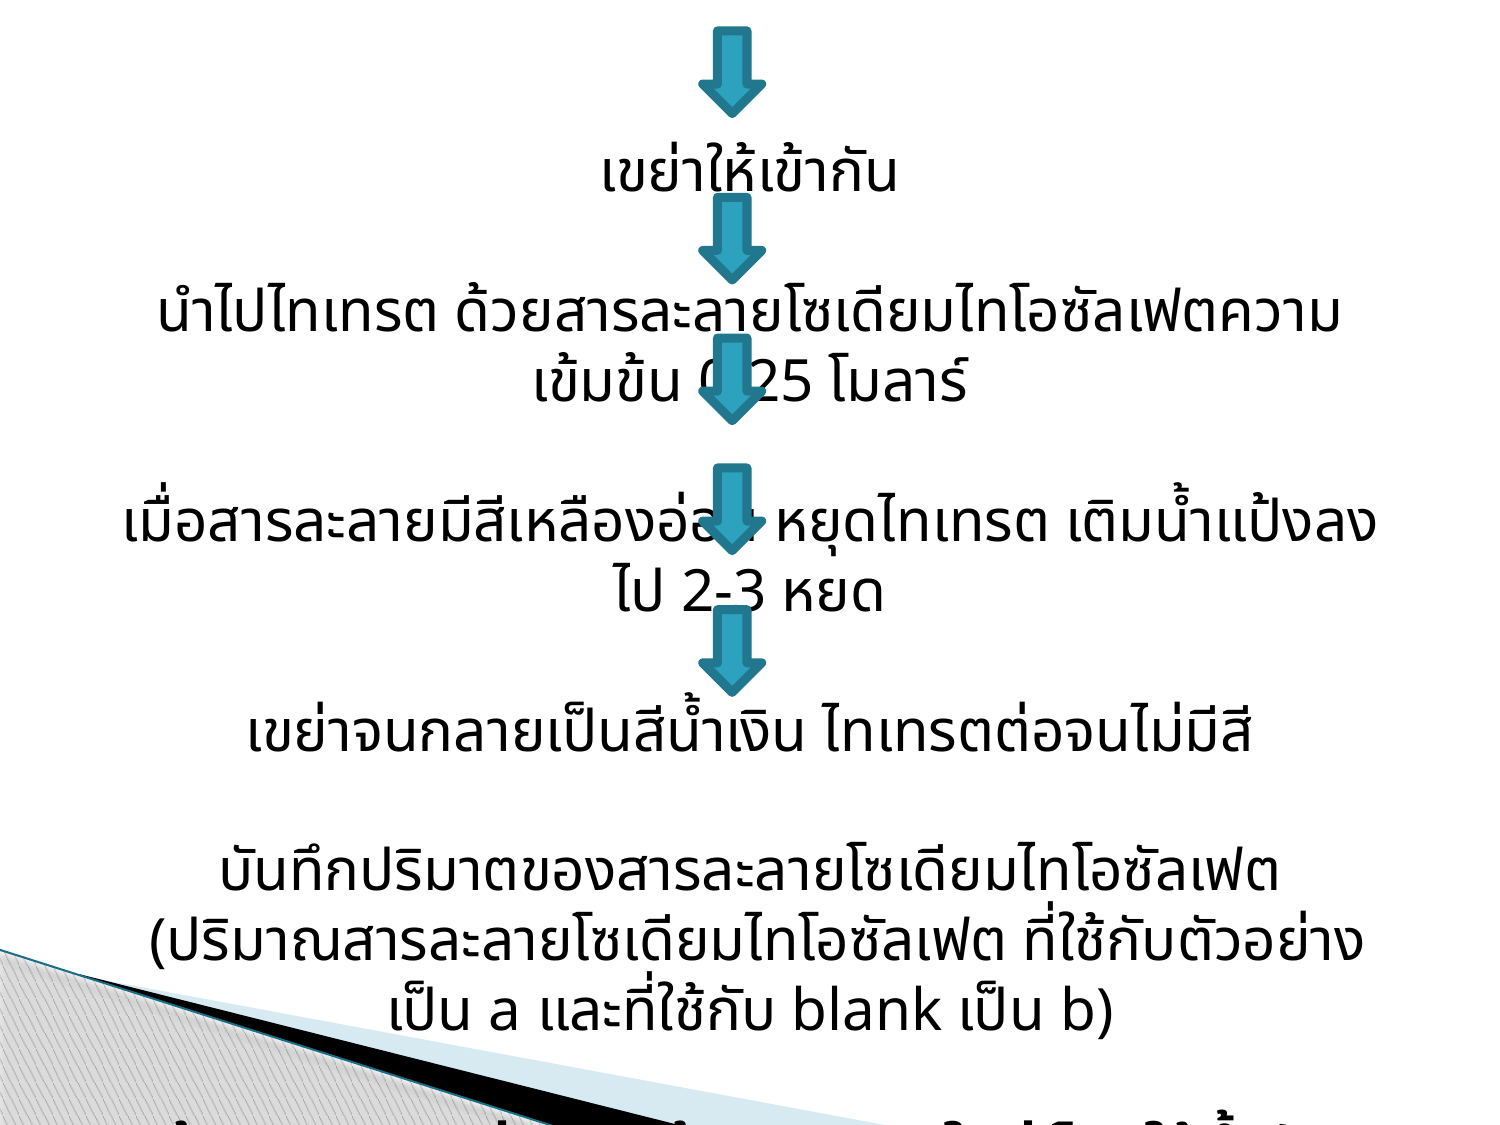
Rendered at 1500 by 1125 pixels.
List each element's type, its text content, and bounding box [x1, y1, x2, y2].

text_box [698, 605, 767, 697]
text_box [698, 26, 767, 119]
text_box [698, 192, 767, 285]
text_box เขย่าให้เข้ากัน นำไปไทเทรต ด้วยสารละลายโซเดียมไทโอซัลเฟตความเข้มข้น 0.25 โมลาร์ เมื่อสารละลายมีสีเหลืองอ่อน หยุดไทเทรต เติมน้ำแป้งลงไป 2-3 หยด เขย่าจนกลายเป็นสีน้ำเงิน ไทเทรตต่อจนไม่มีสี บันทึกปริมาตของสารละลายโซเดียมไทโอซัลเฟต (ปริมาณสารละลายโซเดียมไทโอซัลเฟต ที่ใช้กับตัวอย่างเป็น a และที่ใช้กับ blank เป็น b) * ถ้า b-a มากกว่า b/2 ต้องทดลองใหม่ โดยใช้น้ำมันตัวอย่างให้น้อยลง [100, 125, 1400, 1125]
text_box [698, 333, 767, 426]
text_box [698, 463, 767, 556]
